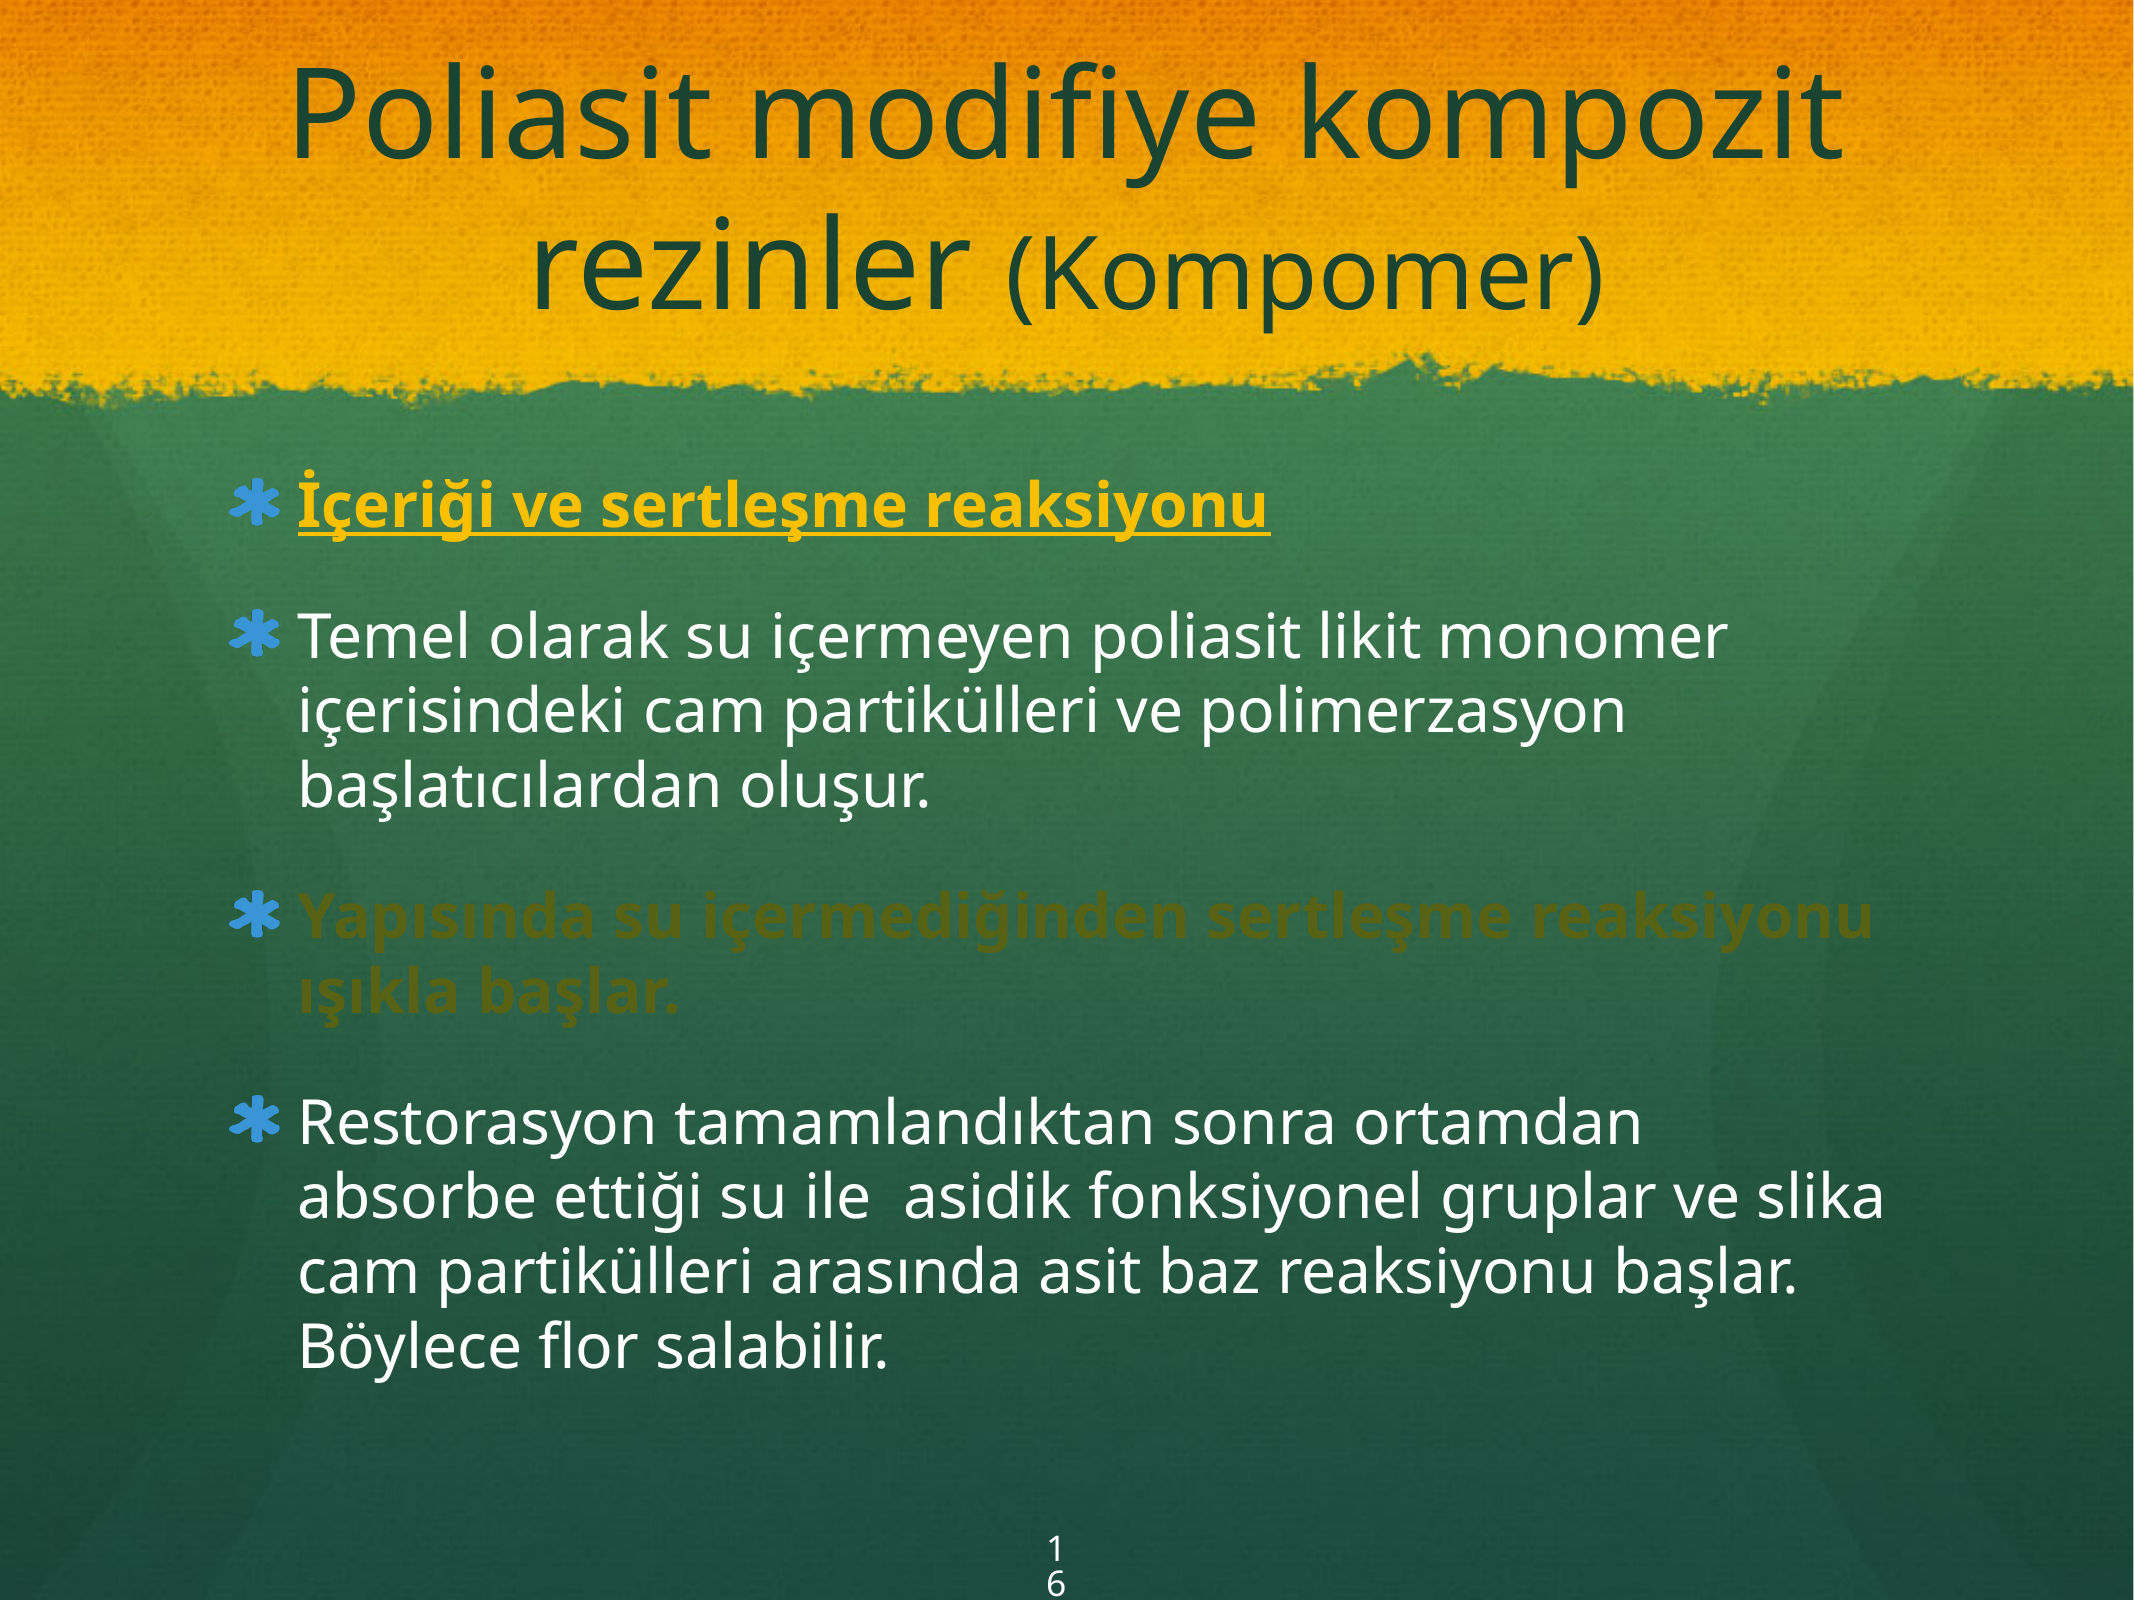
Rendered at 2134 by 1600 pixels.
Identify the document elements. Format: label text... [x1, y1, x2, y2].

picture [0, 0, 2134, 1600]
title Poliasit modifiye kompozit rezinler (Kompomer) [178, 18, 1955, 350]
list İçeriği ve sertleşme reaksiyonu Temel olarak su içermeyen poliasit likit monomer içerisindeki cam partikülleri ve polimerzasyon başlatıcılardan oluşur. Yapısında su içermediğinden sertleşme reaksiyonu ışıkla başlar. Restorasyon tamamlandıktan sonra ortamdan absorbe ettiği su ile asidik fonksiyonel gruplar ve slika cam partikülleri arasında asit baz reaksiyonu başlar. Böylece flor salabilir. [208, 454, 1925, 1392]
slide_number 16 [1024, 1520, 1108, 1580]
